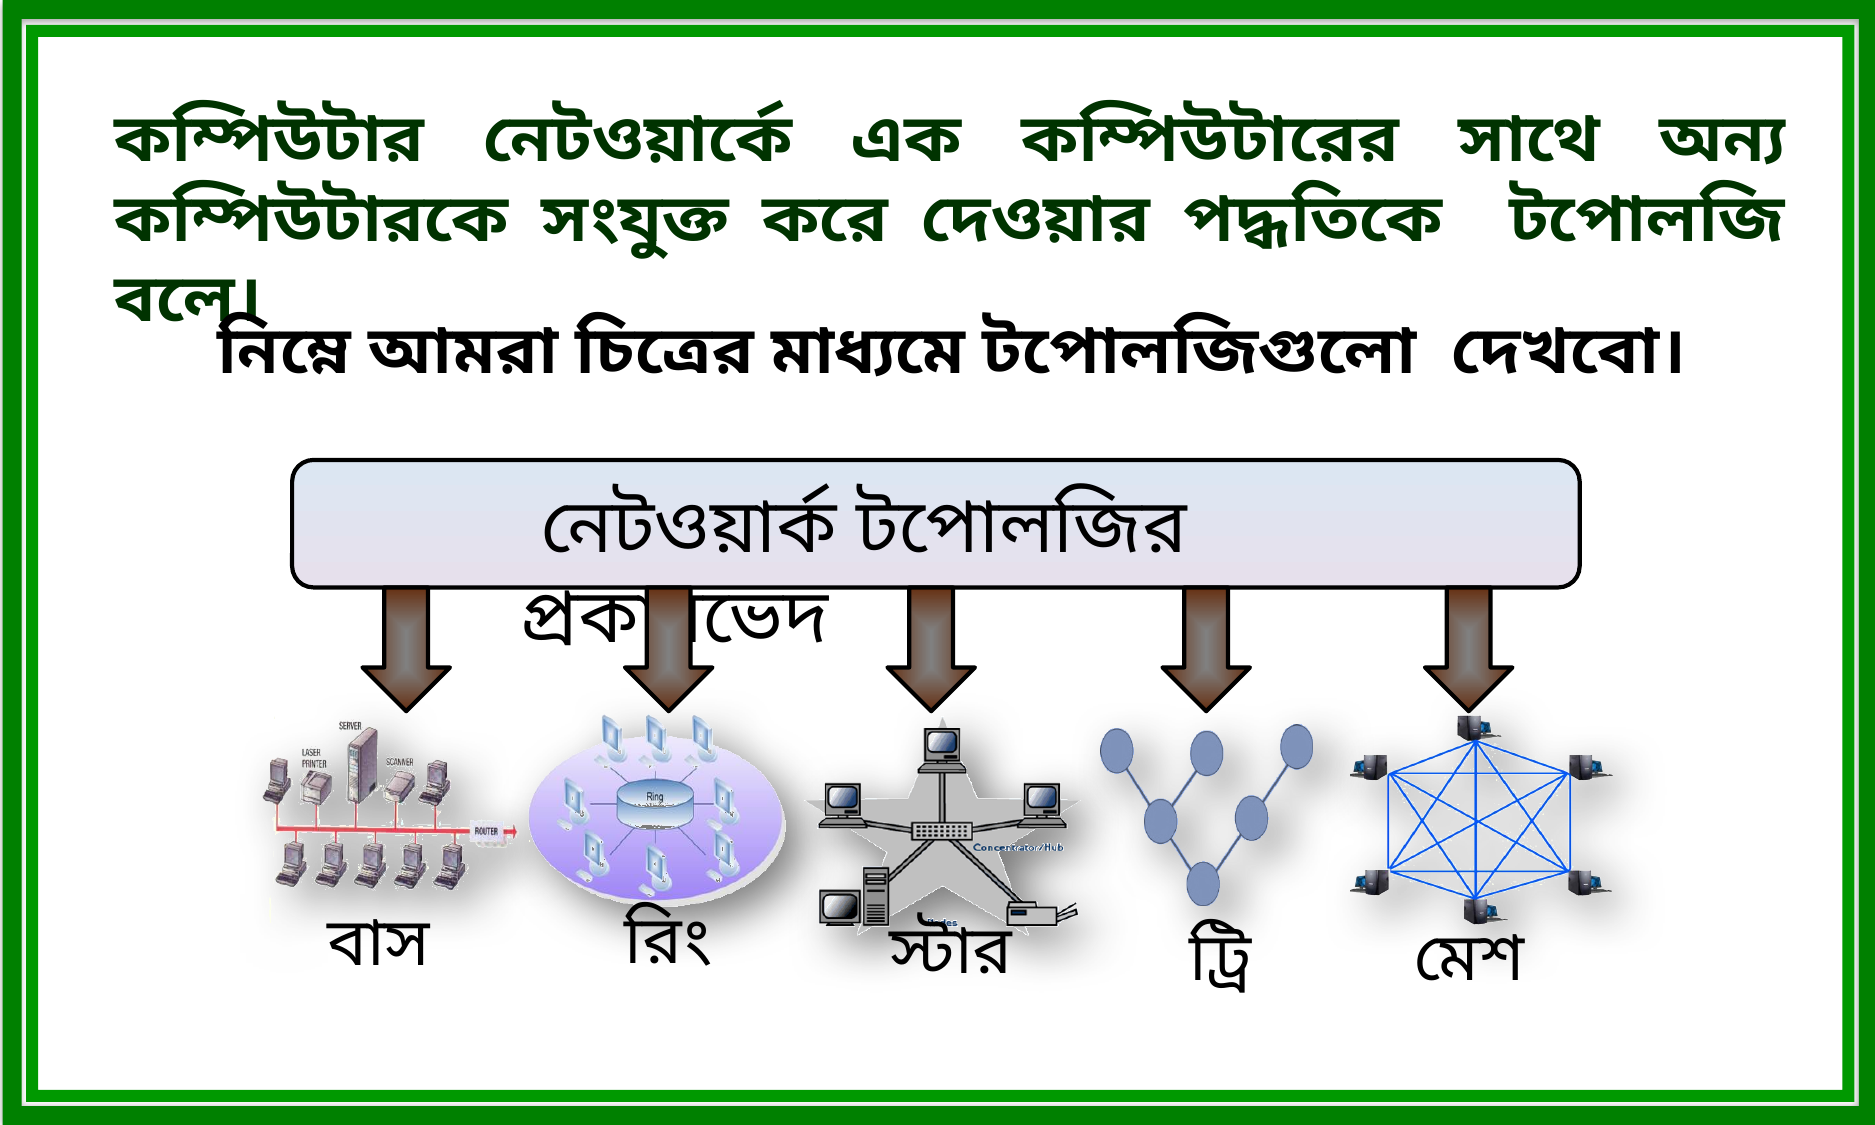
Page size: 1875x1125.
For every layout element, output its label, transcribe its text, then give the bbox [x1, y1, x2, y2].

text_box কম্পিউটার নেটওয়ার্কে এক কম্পিউটারের সাথে অন্য কম্পিউটারকে সংযুক্ত করে দেওয়ার পদ্ধতিকে টপোলজি বলে। [99, 87, 1800, 343]
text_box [255, 459, 1613, 1004]
text_box নিম্নে আমরা চিত্রের মাধ্যমে টপোলজিগুলো দেখবো। [202, 299, 1702, 395]
